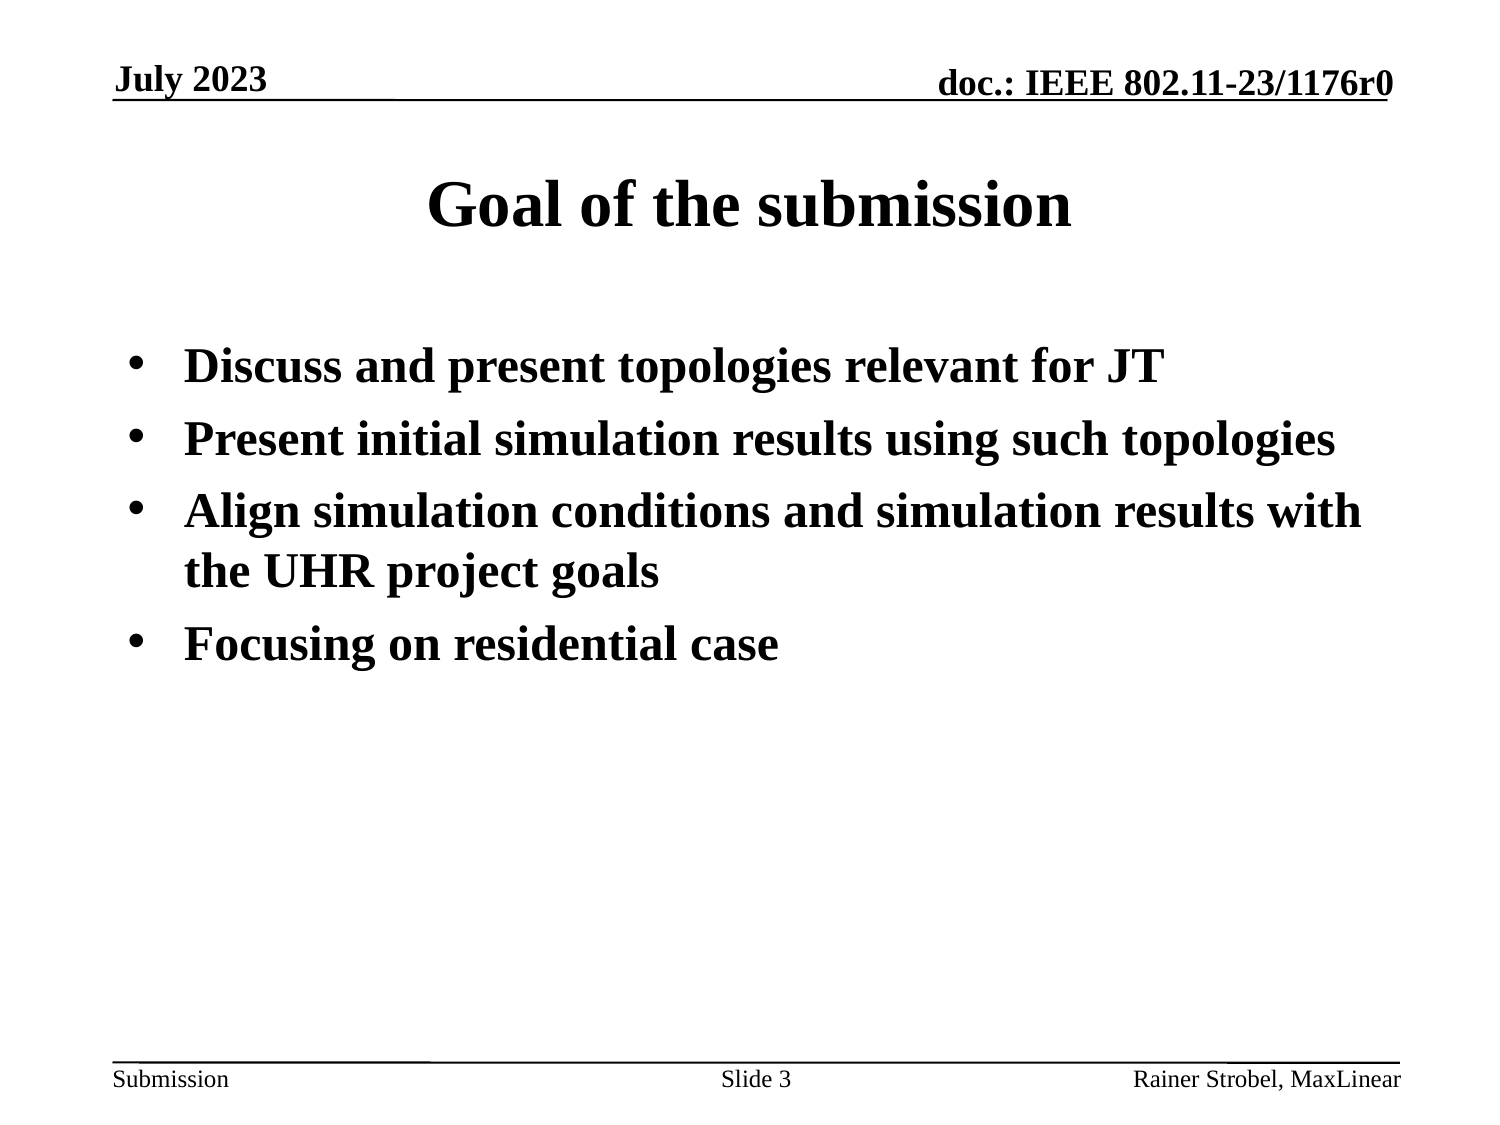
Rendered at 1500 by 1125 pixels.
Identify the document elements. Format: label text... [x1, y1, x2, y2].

list Discuss and present topologies relevant for JT Present initial simulation results using such topologies Align simulation conditions and simulation results with the UHR project goals Focusing on residential case [112, 324, 1388, 1000]
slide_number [114, 54, 423, 100]
slide_number Slide 3 [712, 1061, 800, 1123]
title Goal of the submission [112, 112, 1388, 288]
footer Rainer Strobel, MaxLinear [878, 1061, 1402, 1093]
